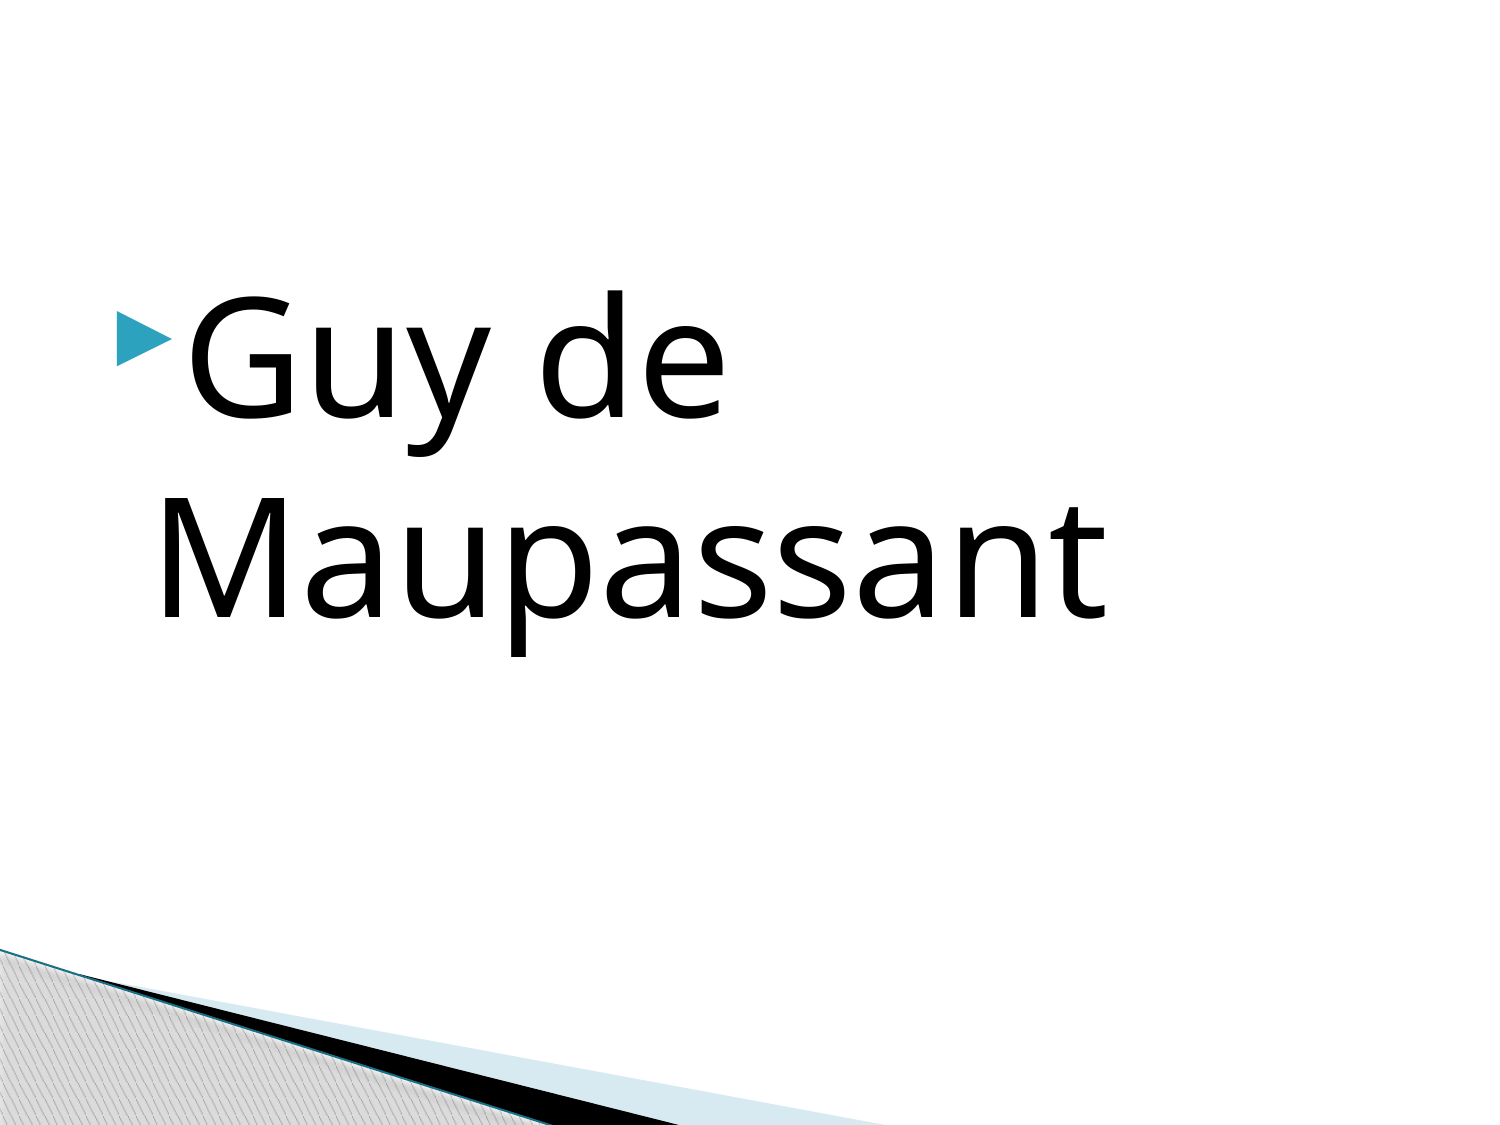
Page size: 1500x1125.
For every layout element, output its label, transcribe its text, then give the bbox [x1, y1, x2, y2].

list Guy de Maupassant [75, 243, 1425, 986]
